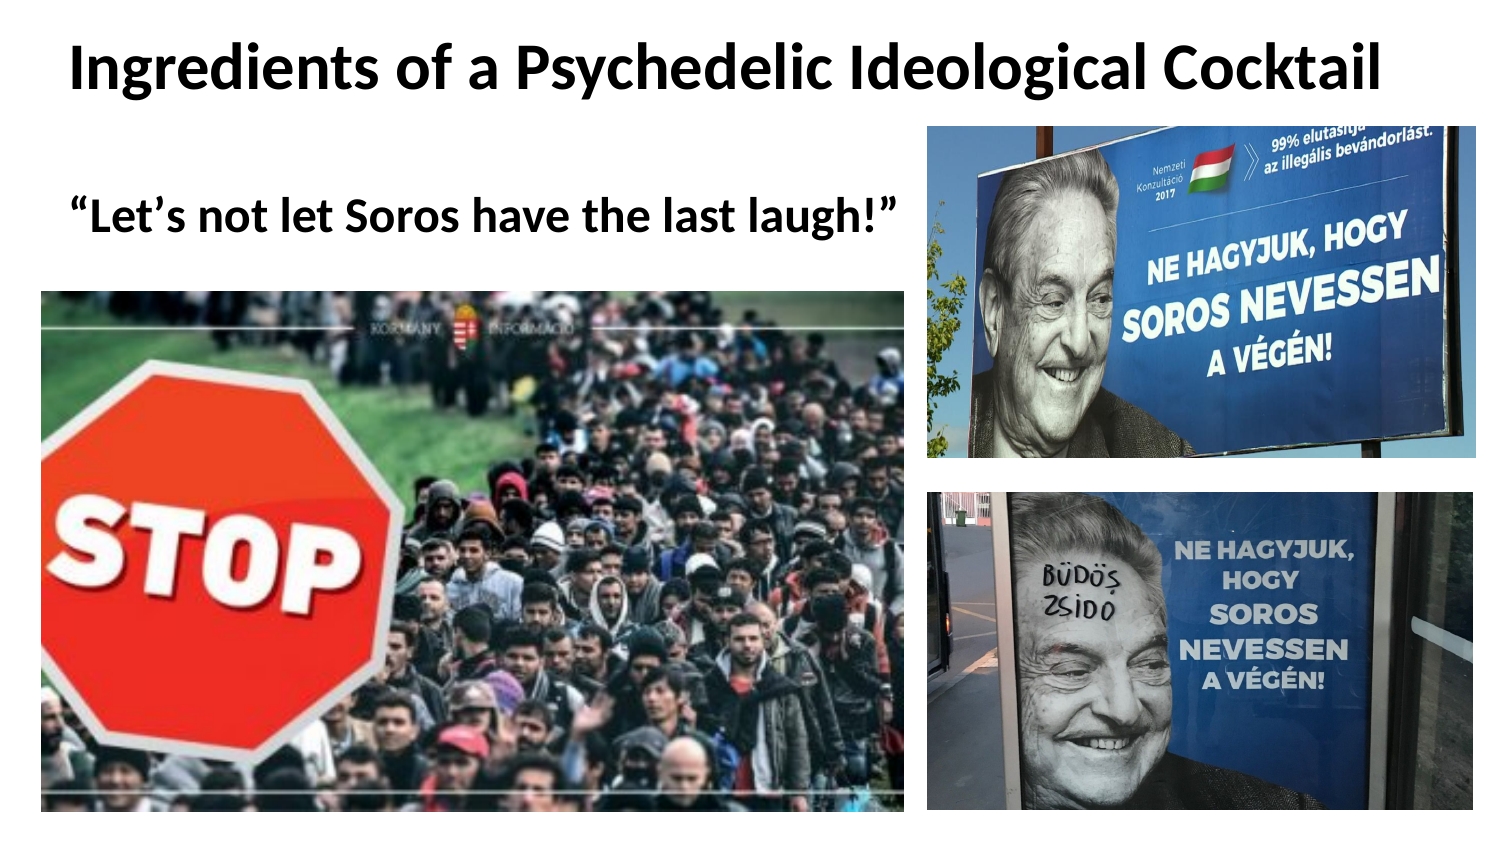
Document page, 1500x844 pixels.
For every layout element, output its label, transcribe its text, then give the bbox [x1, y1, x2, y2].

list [926, 492, 1473, 810]
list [926, 126, 1476, 458]
title Ingredients of a Psychedelic Ideological Cocktail “Letʼs not let Soros have the last laugh!” [53, 20, 1425, 245]
picture [40, 291, 904, 812]
